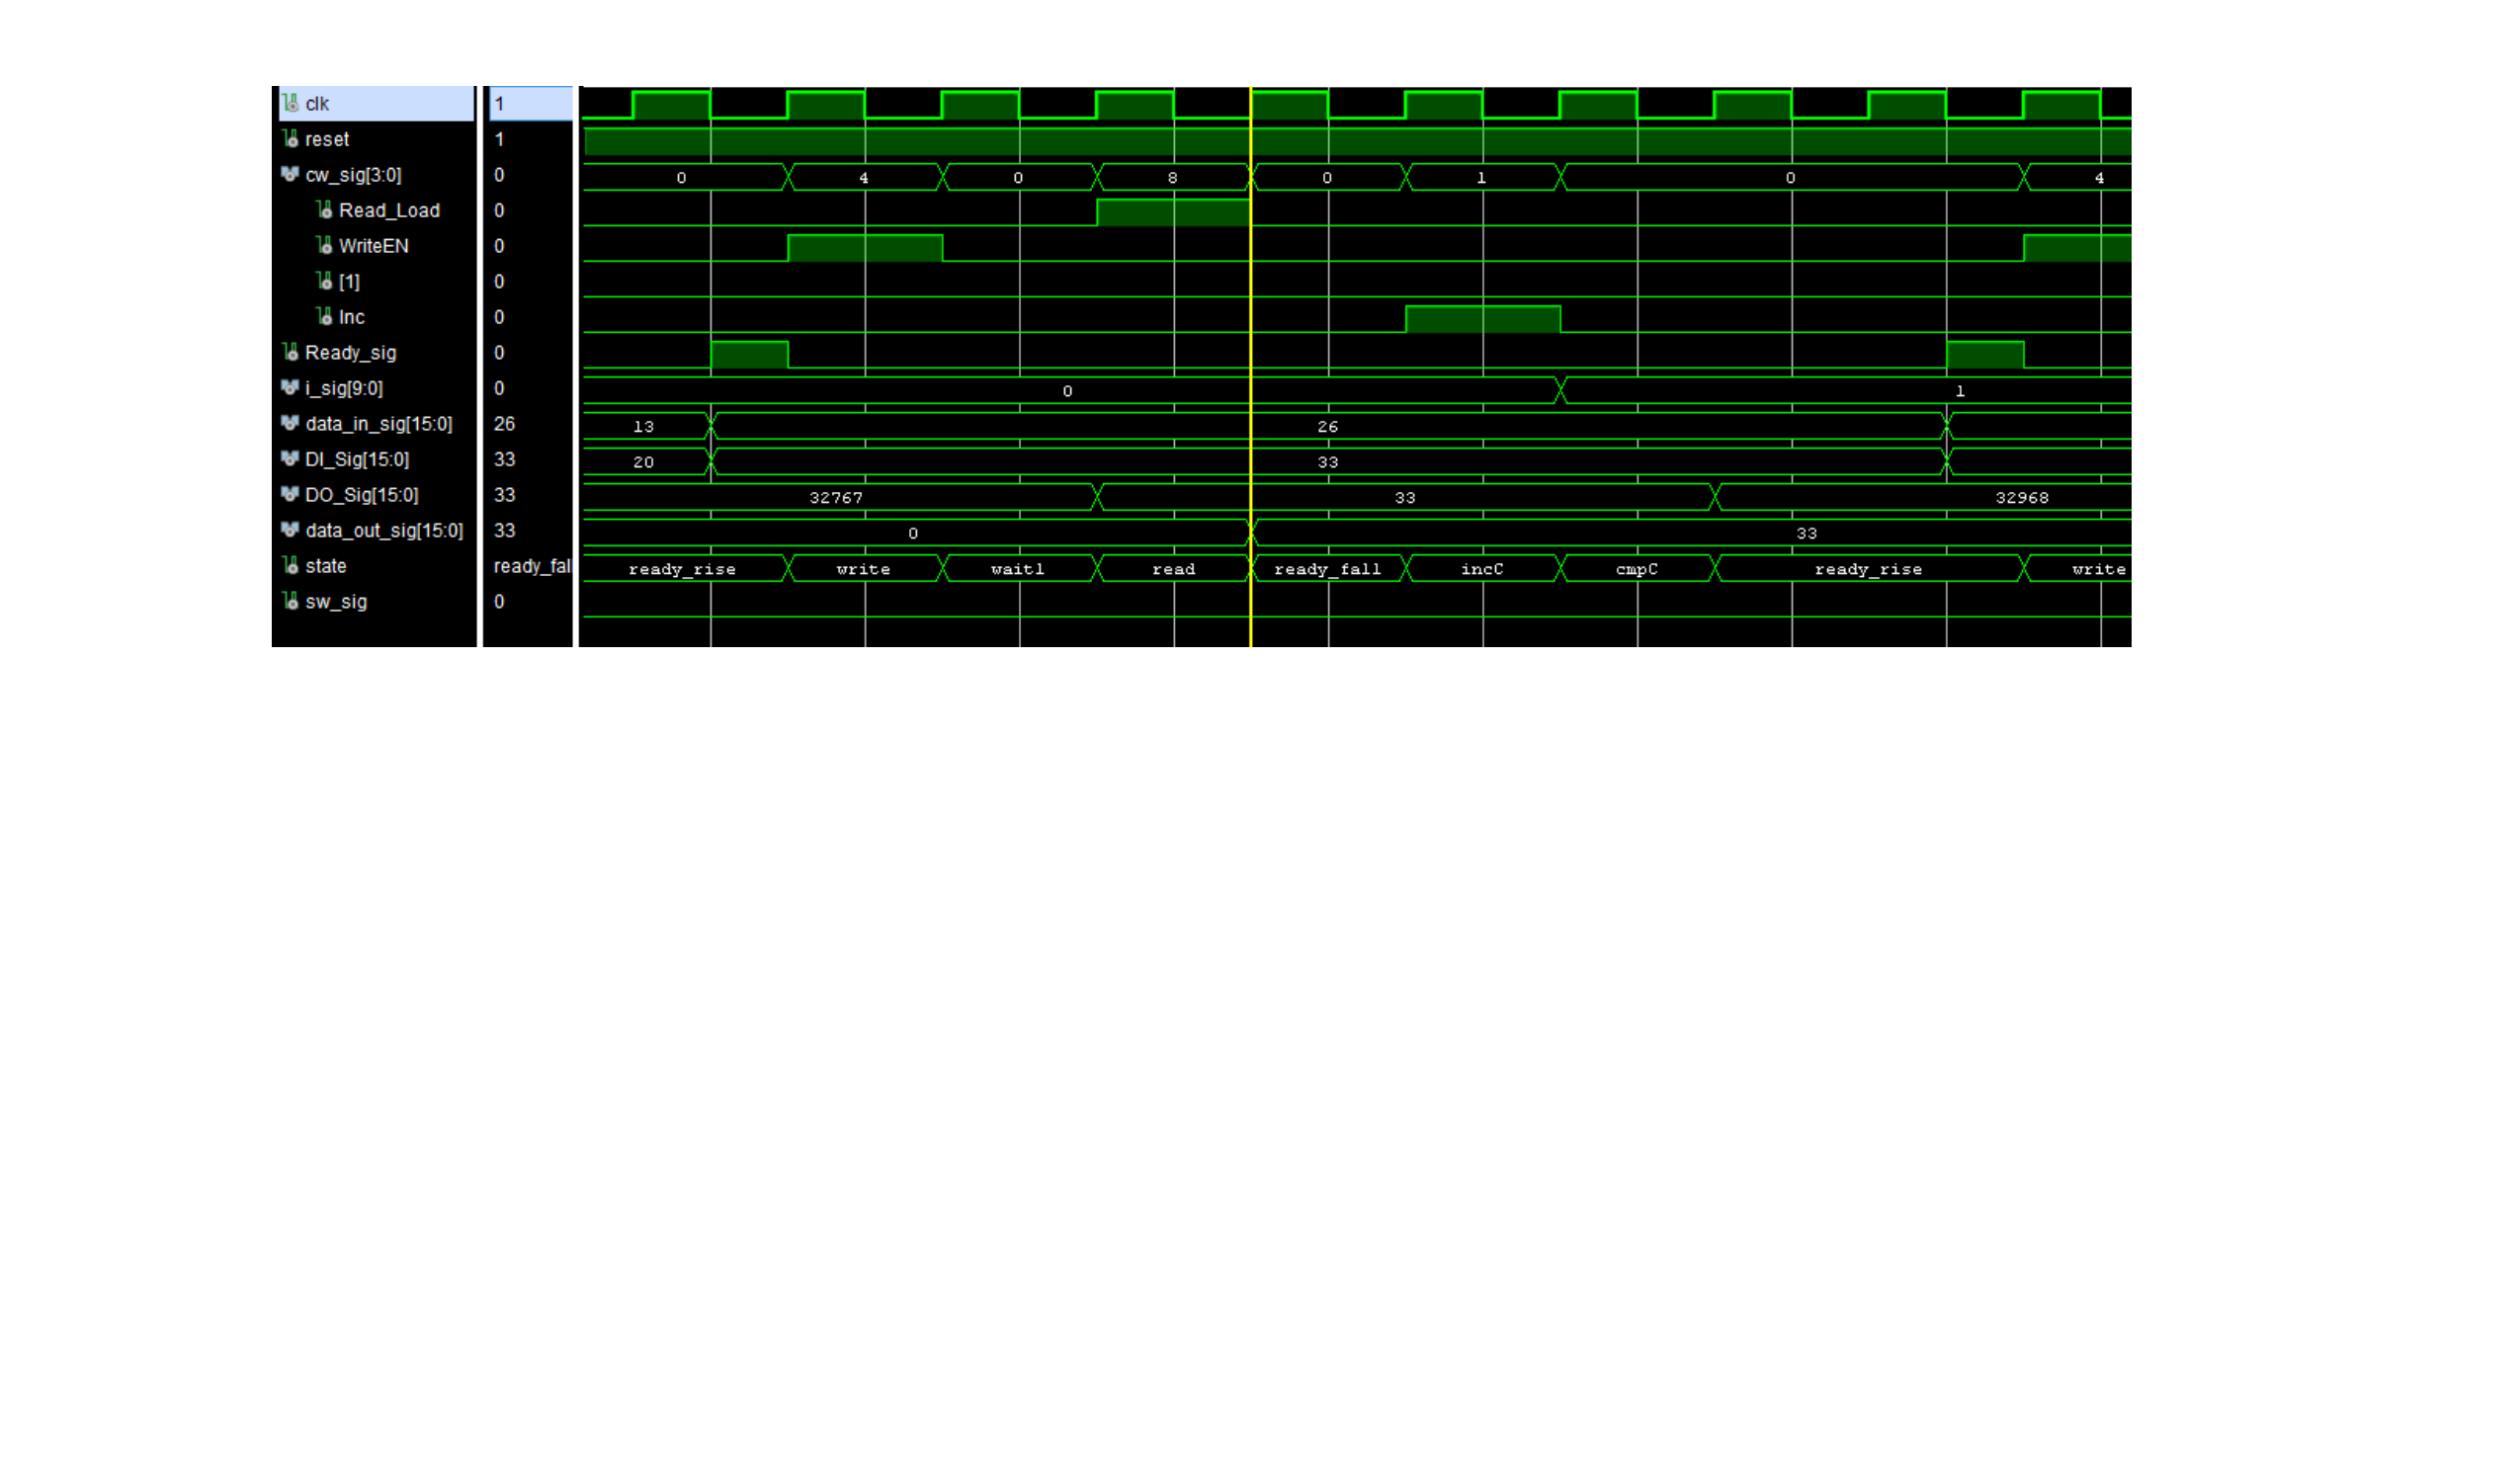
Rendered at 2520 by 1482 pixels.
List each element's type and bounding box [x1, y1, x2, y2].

picture [271, 86, 2132, 647]
